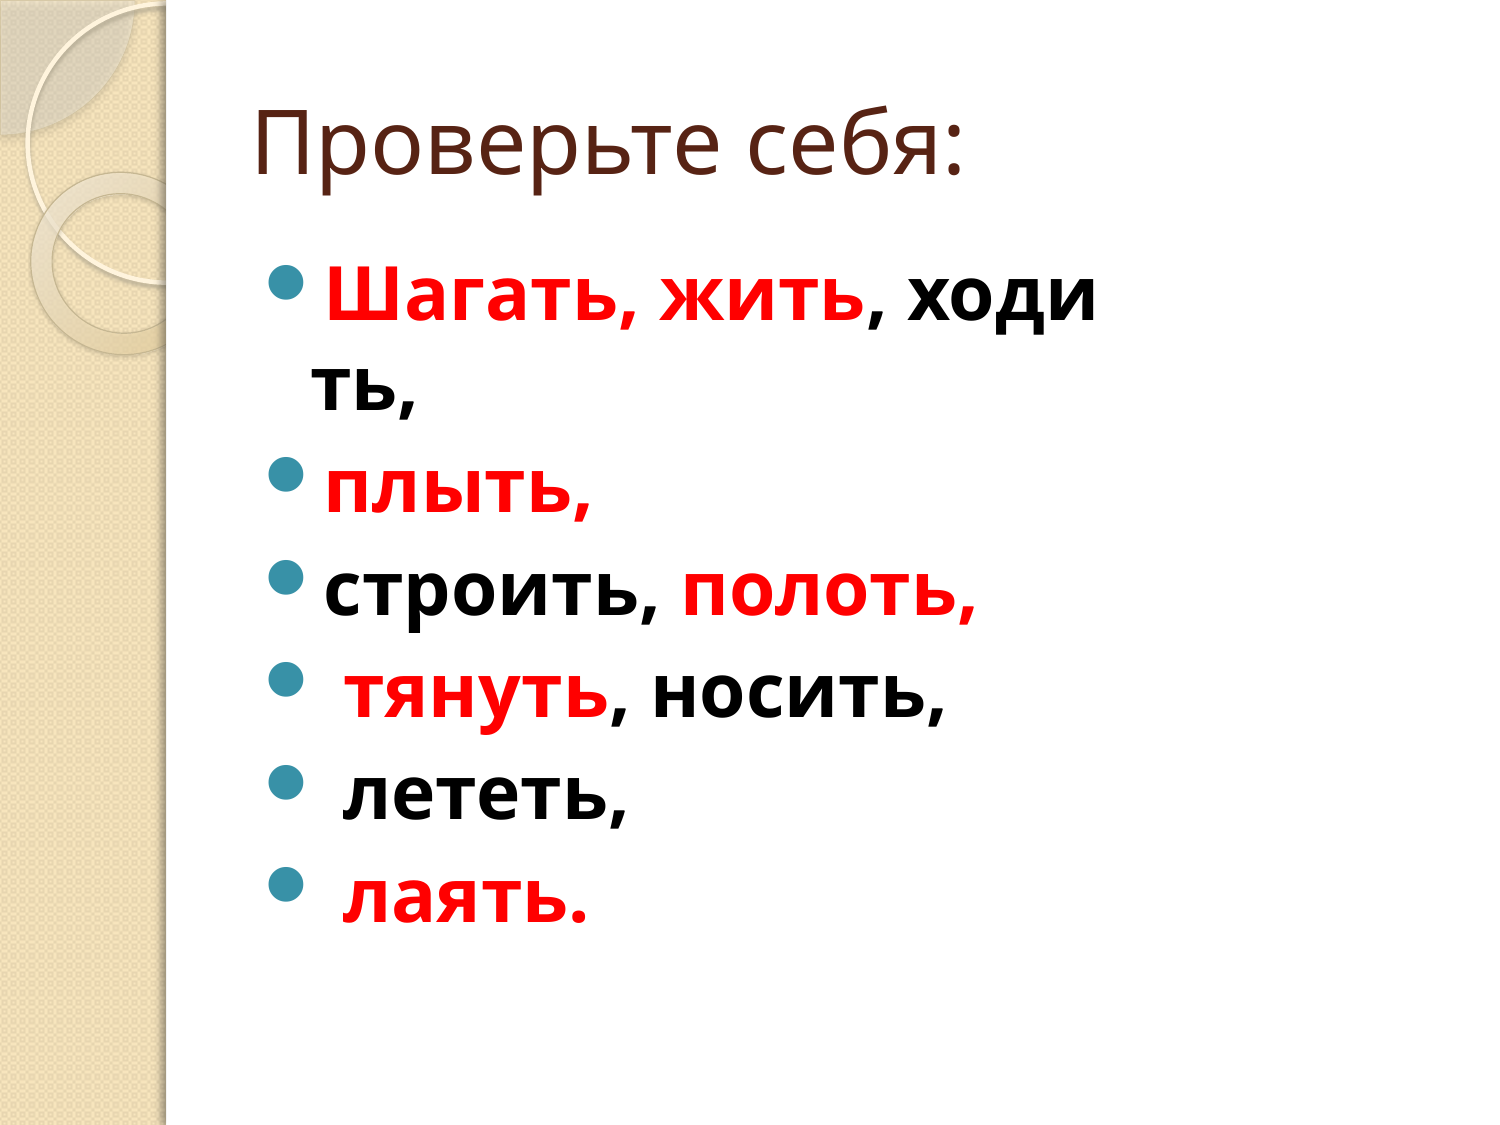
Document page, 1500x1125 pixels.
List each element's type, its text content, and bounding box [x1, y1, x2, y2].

list Шагать, жить, ходить, плыть, строить, полоть, тянуть, носить, лететь, лаять. [235, 237, 1125, 1025]
title Проверьте себя: [235, 45, 1466, 233]
